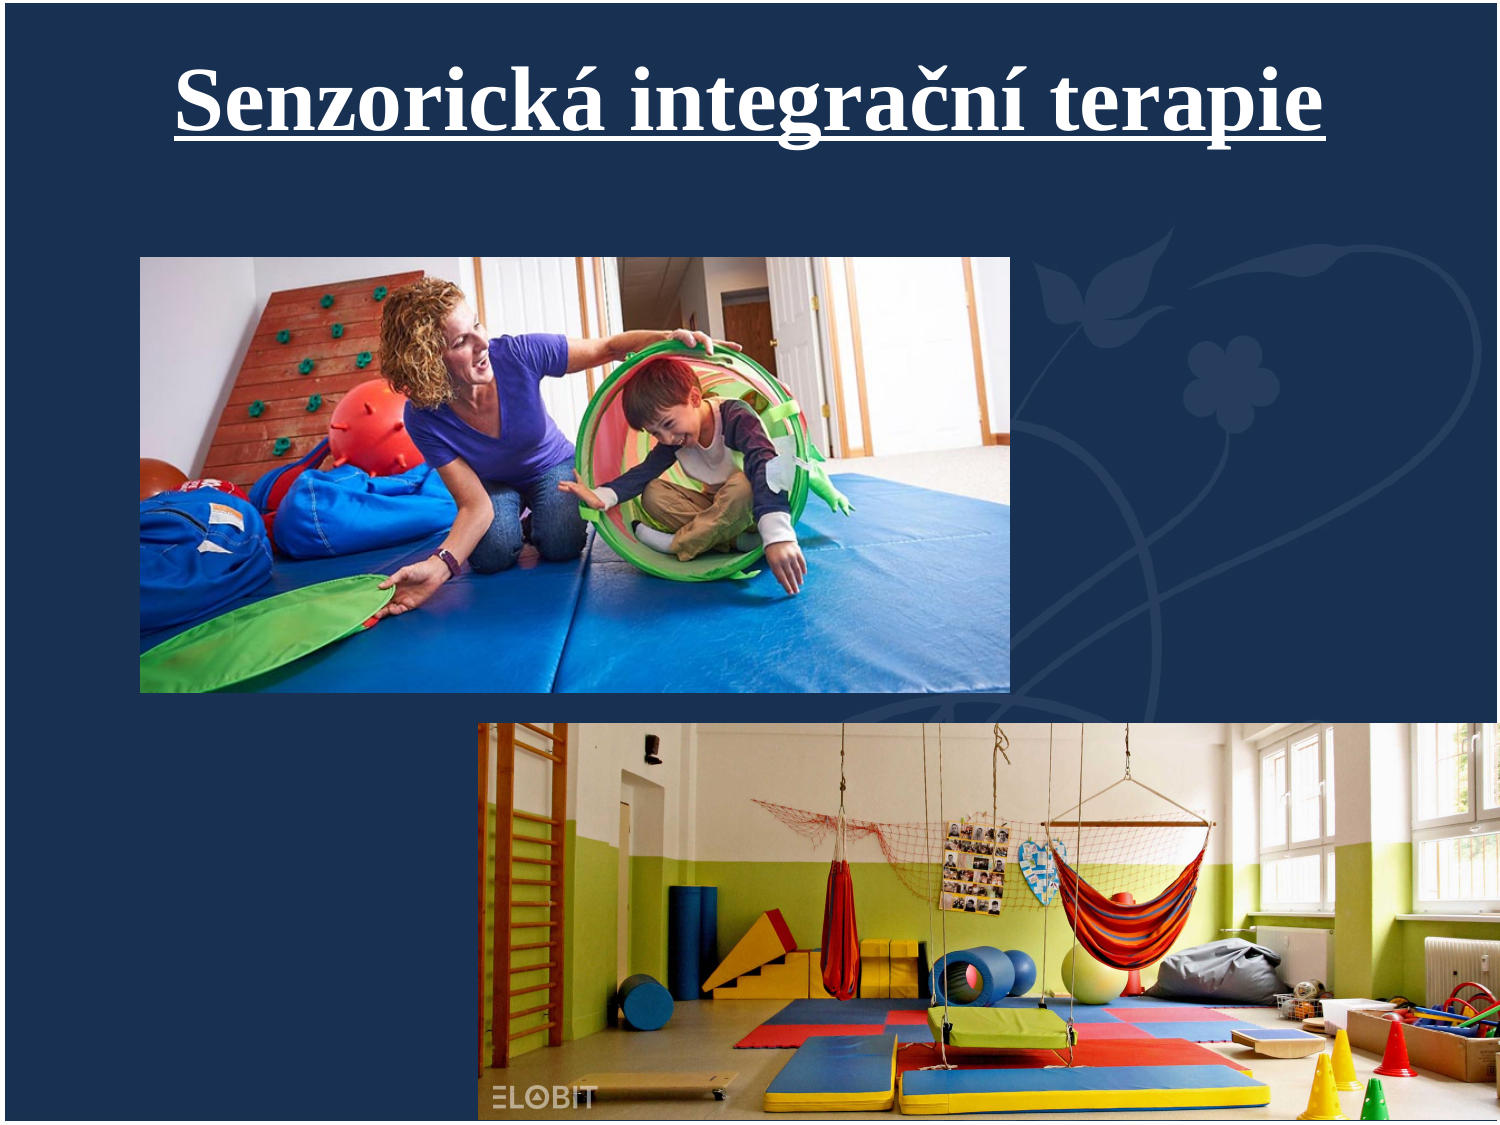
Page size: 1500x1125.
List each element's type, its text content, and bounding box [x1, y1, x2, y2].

list [52, 219, 1426, 1083]
picture [0, 0, 1500, 1125]
title Senzorická integrační terapie [74, 77, 1426, 219]
